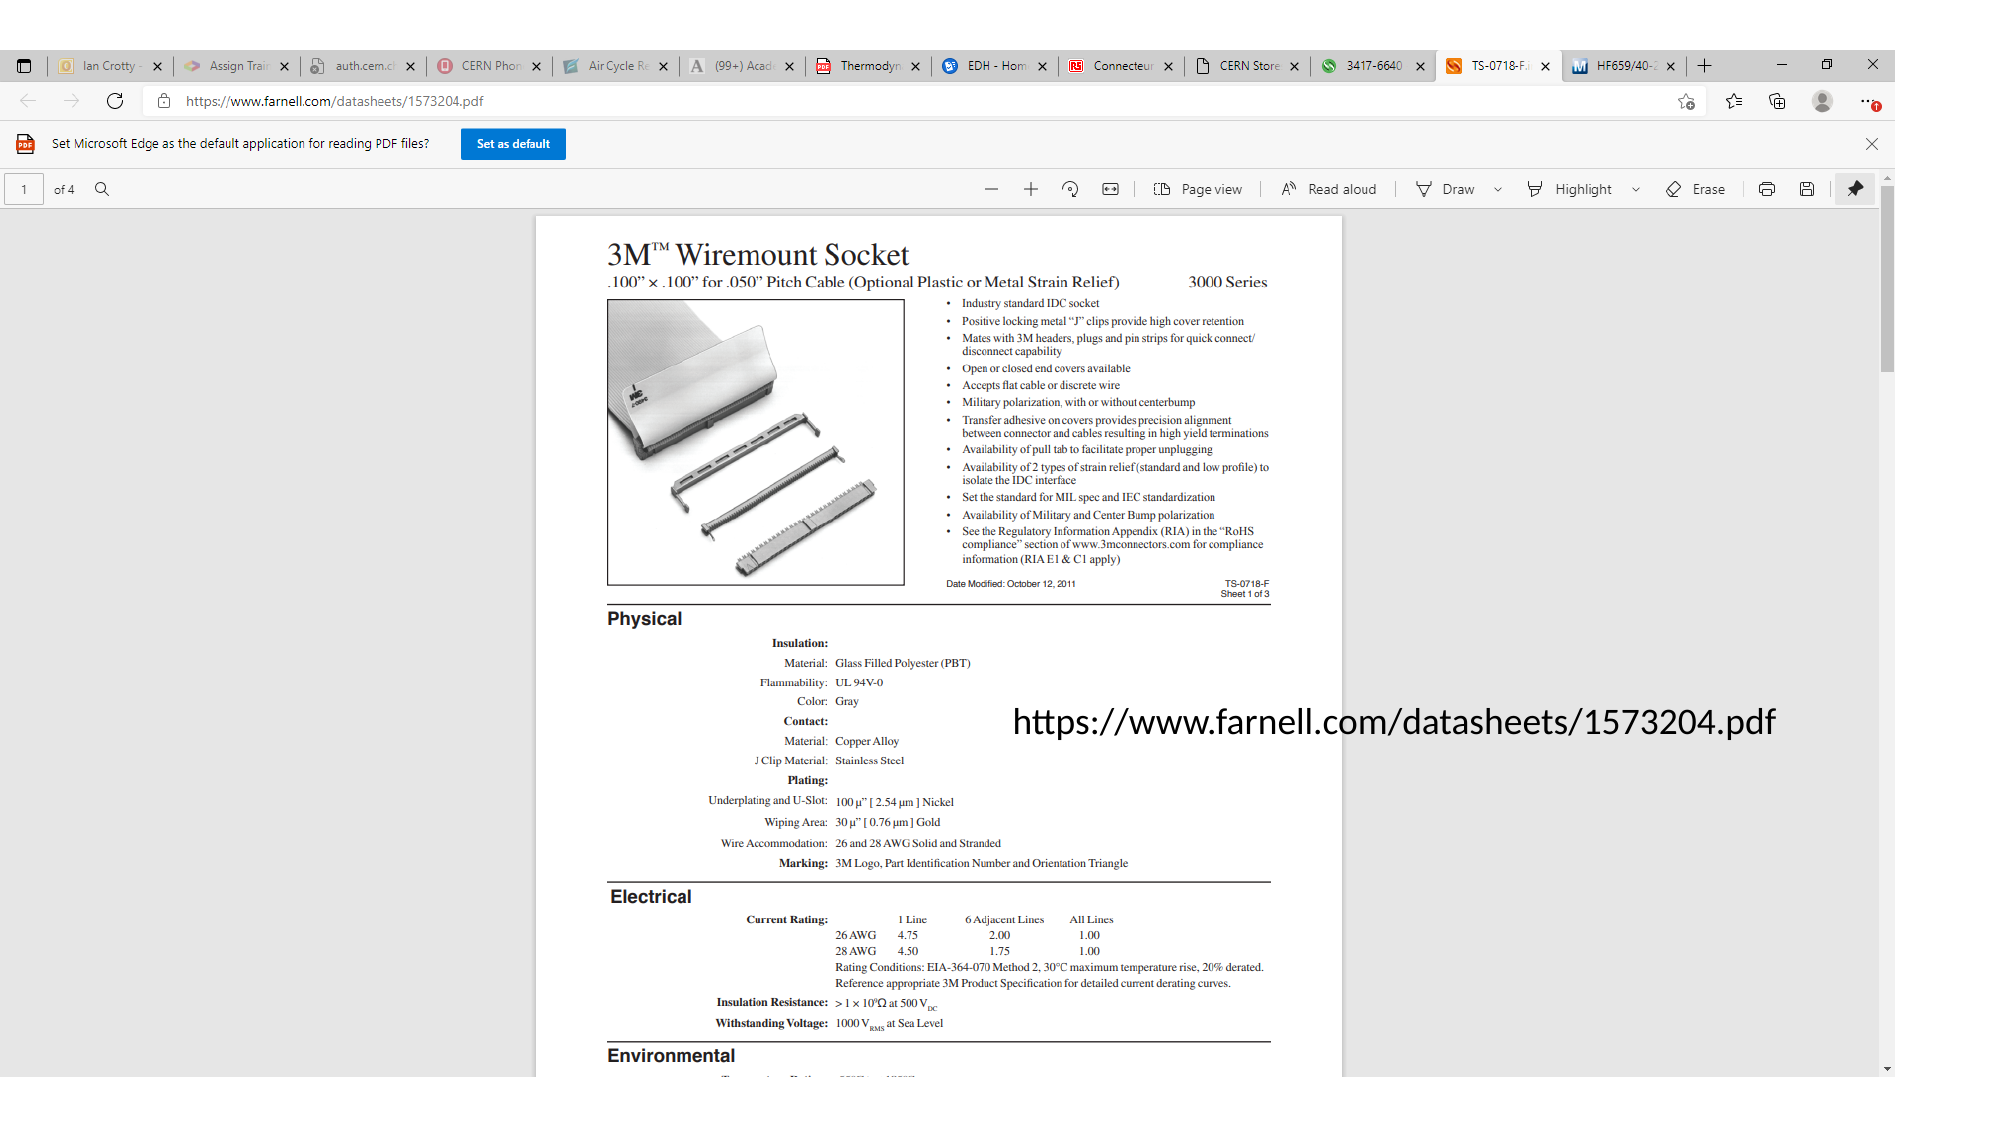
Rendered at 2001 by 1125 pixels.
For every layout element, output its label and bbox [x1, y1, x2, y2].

picture [0, 50, 1895, 1077]
